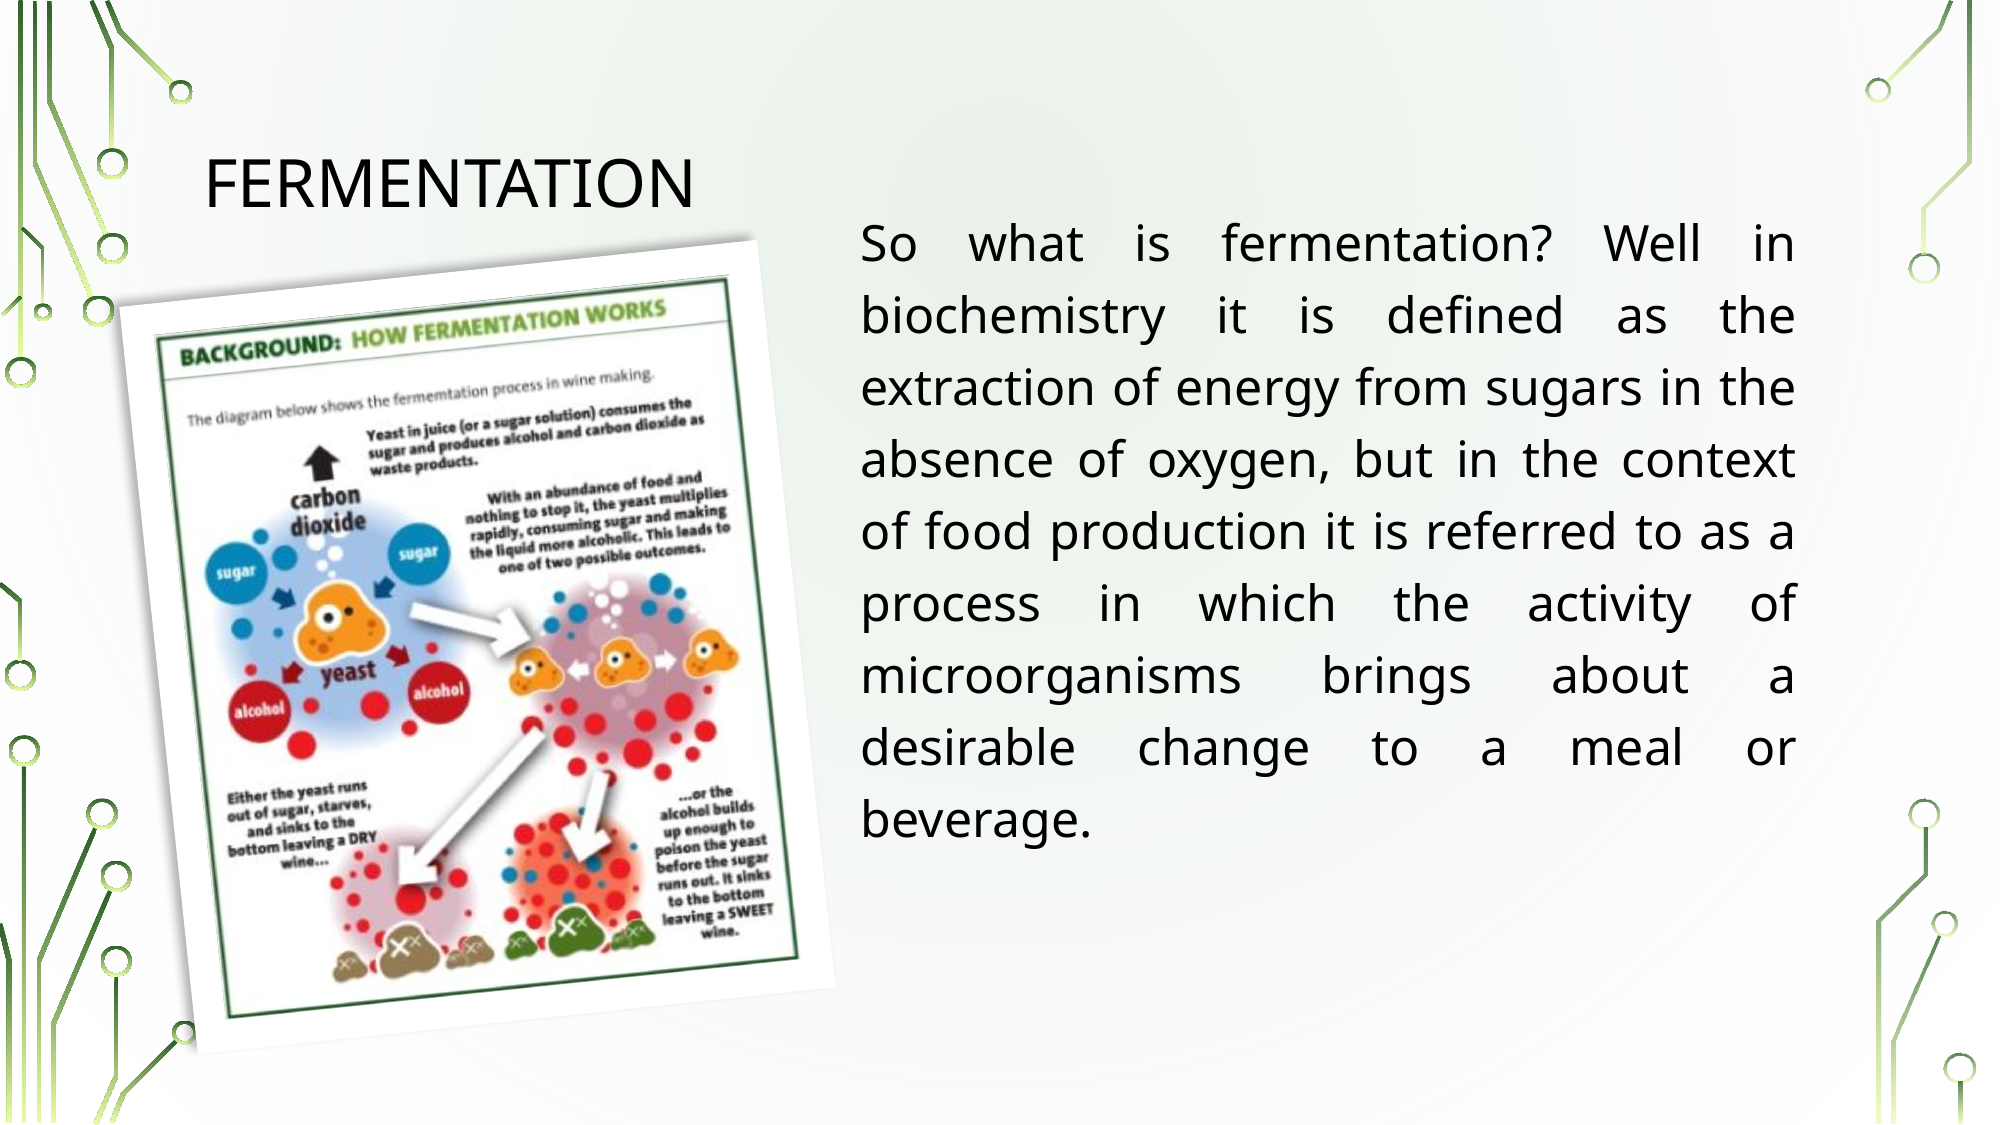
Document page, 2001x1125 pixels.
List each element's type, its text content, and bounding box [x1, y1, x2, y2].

picture [155, 276, 801, 1019]
title Fermentation [188, 97, 821, 230]
list So what is fermentation? Well in biochemistry it is defined as the extraction of energy from sugars in the absence of oxygen, but in the context of food production it is referred to as a process in which the activity of microorganisms brings about a desirable change to a meal or beverage. [845, 97, 1813, 950]
